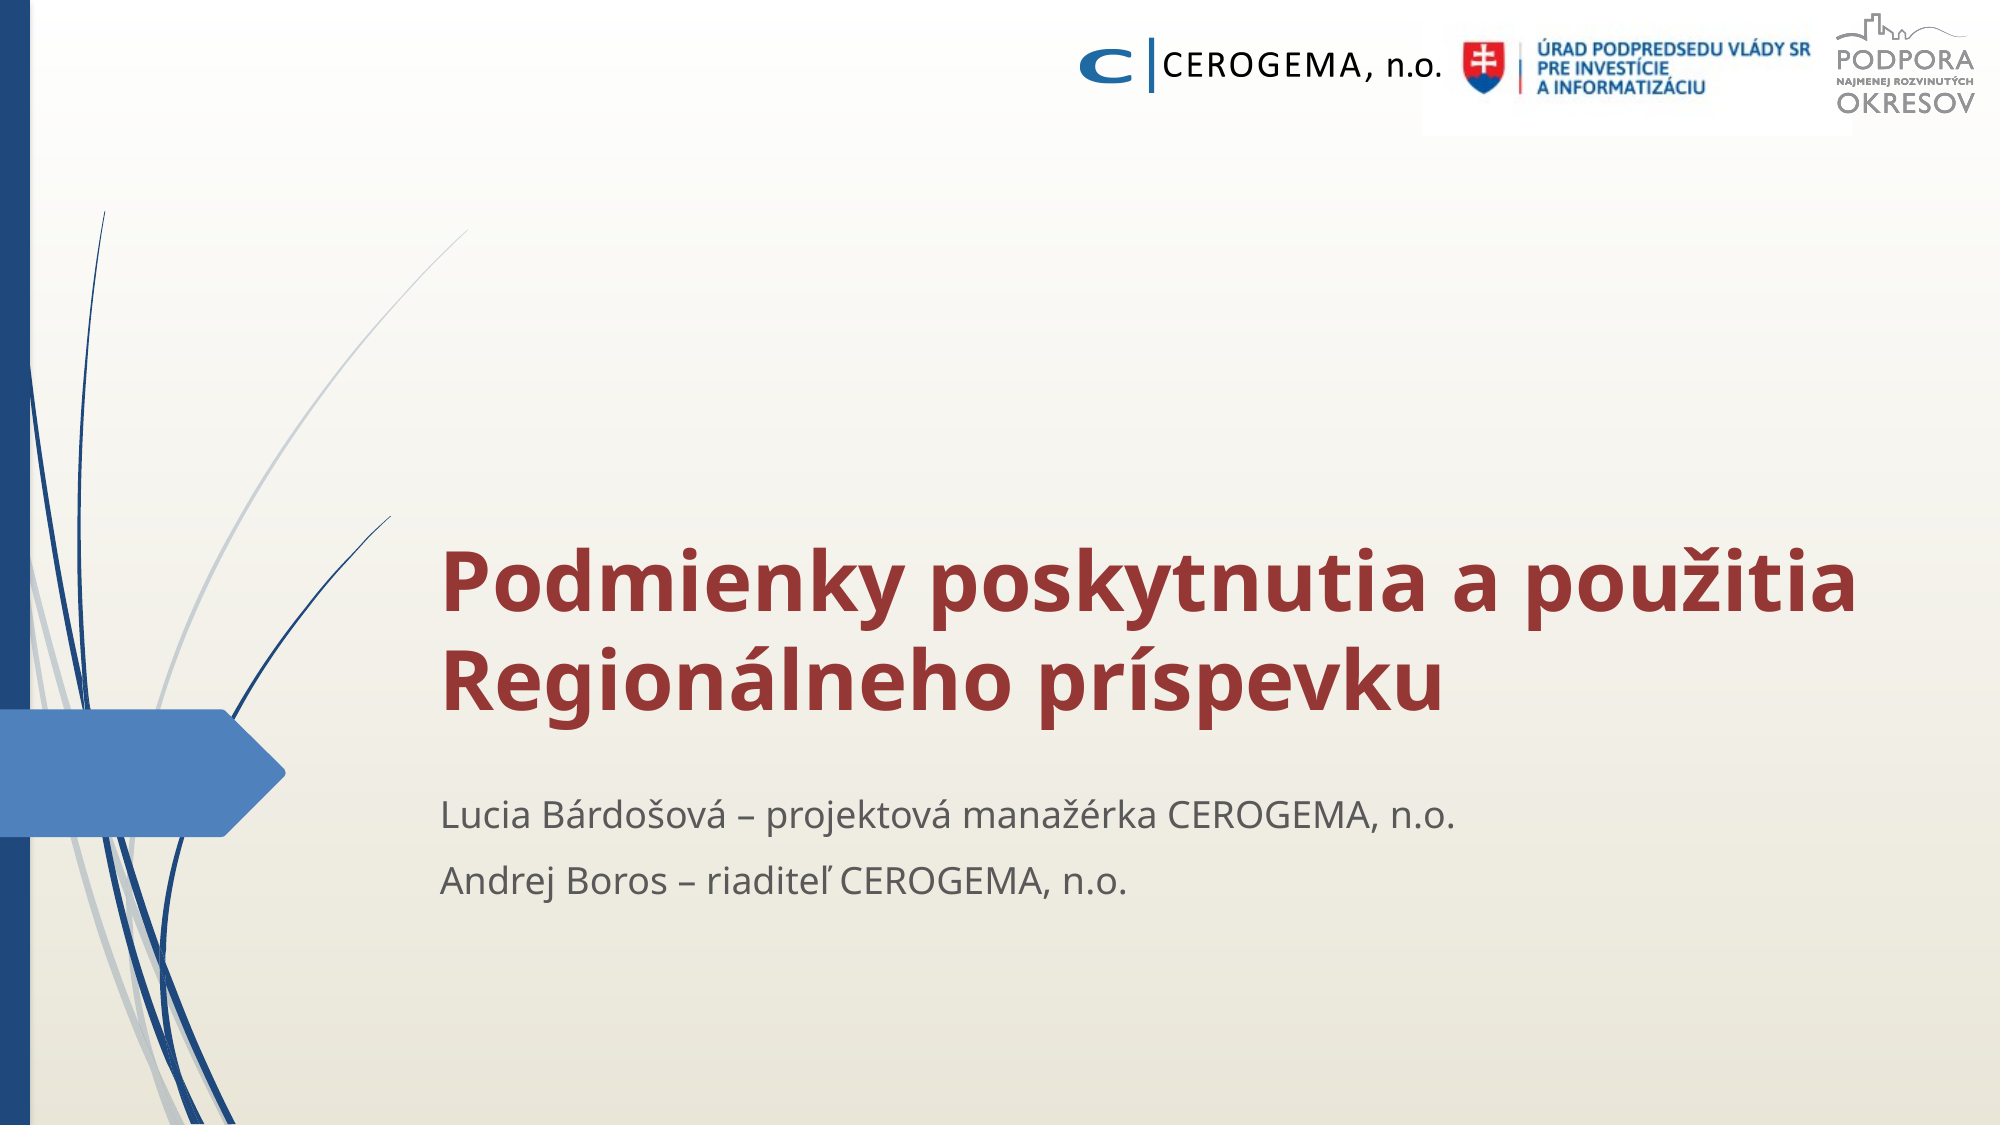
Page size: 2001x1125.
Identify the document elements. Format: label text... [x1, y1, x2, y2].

subtitle Lucia Bárdošová – projektová manažérka CEROGEMA, n.o. Andrej Boros – riaditeľ CEROGEMA, n.o. [424, 783, 1888, 969]
picture [1062, 0, 1976, 136]
title Podmienky poskytnutia a použitia Regionálneho príspevku [424, 187, 1888, 736]
